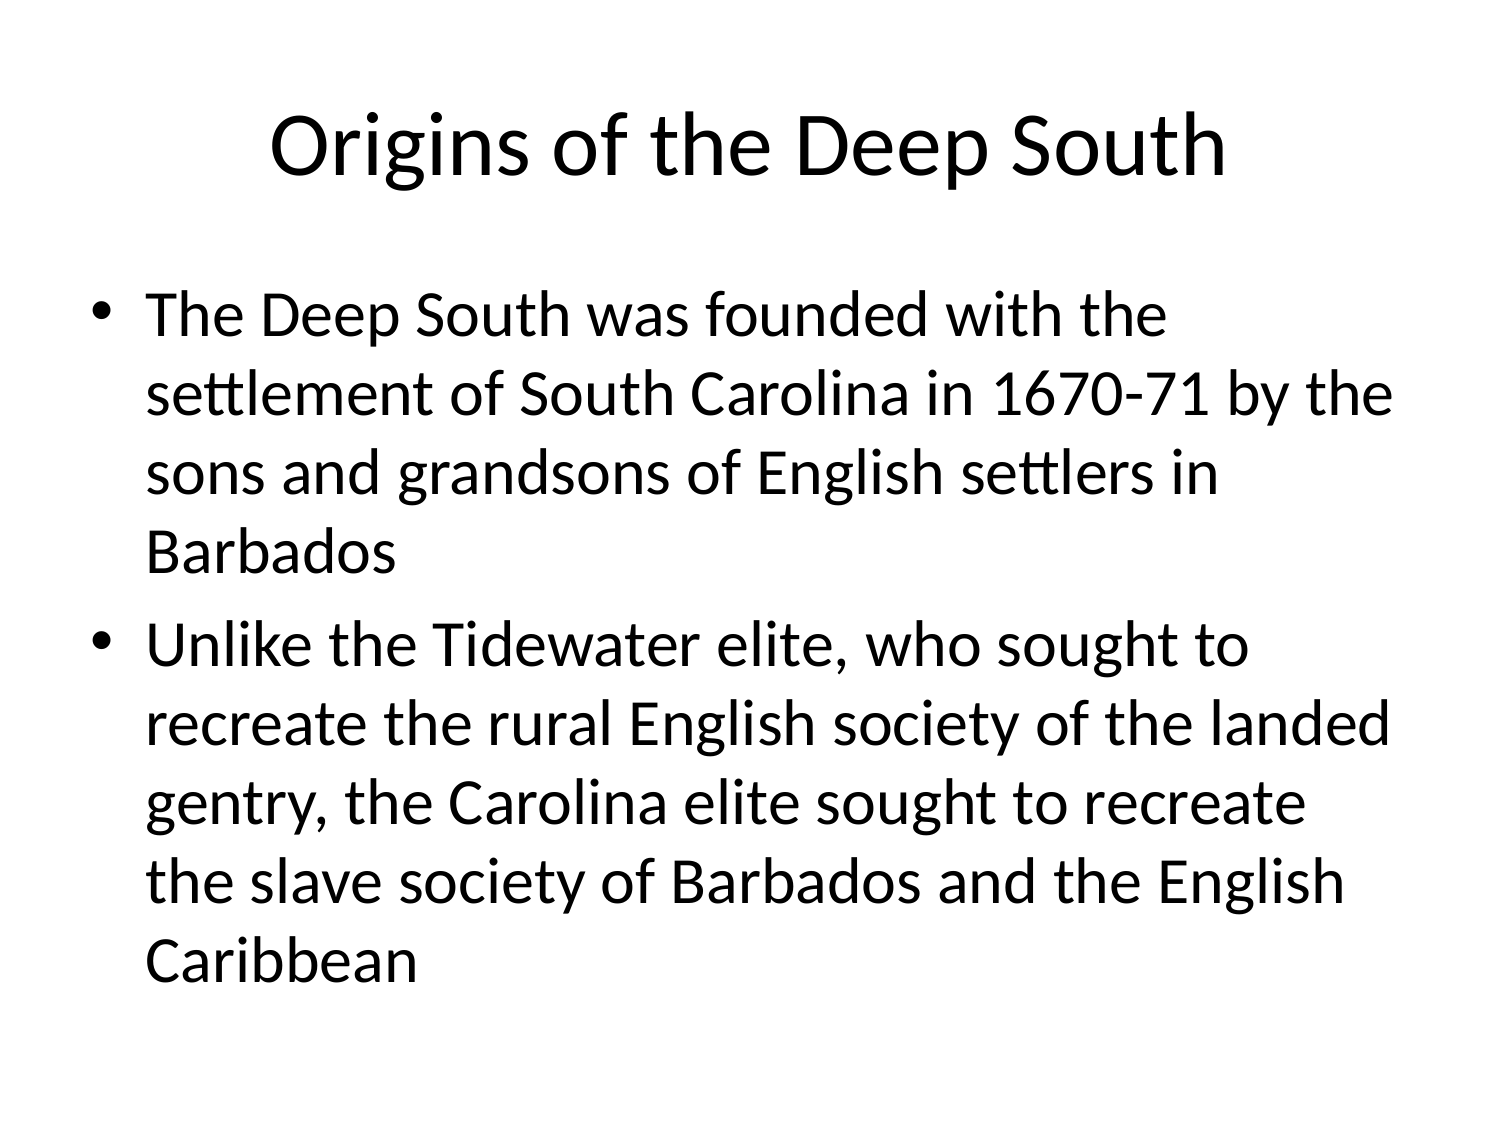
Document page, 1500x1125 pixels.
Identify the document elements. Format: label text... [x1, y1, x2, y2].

list The Deep South was founded with the settlement of South Carolina in 1670-71 by the sons and grandsons of English settlers in Barbados Unlike the Tidewater elite, who sought to recreate the rural English society of the landed gentry, the Carolina elite sought to recreate the slave society of Barbados and the English Caribbean [75, 262, 1425, 1005]
title Origins of the Deep South [75, 45, 1425, 233]
